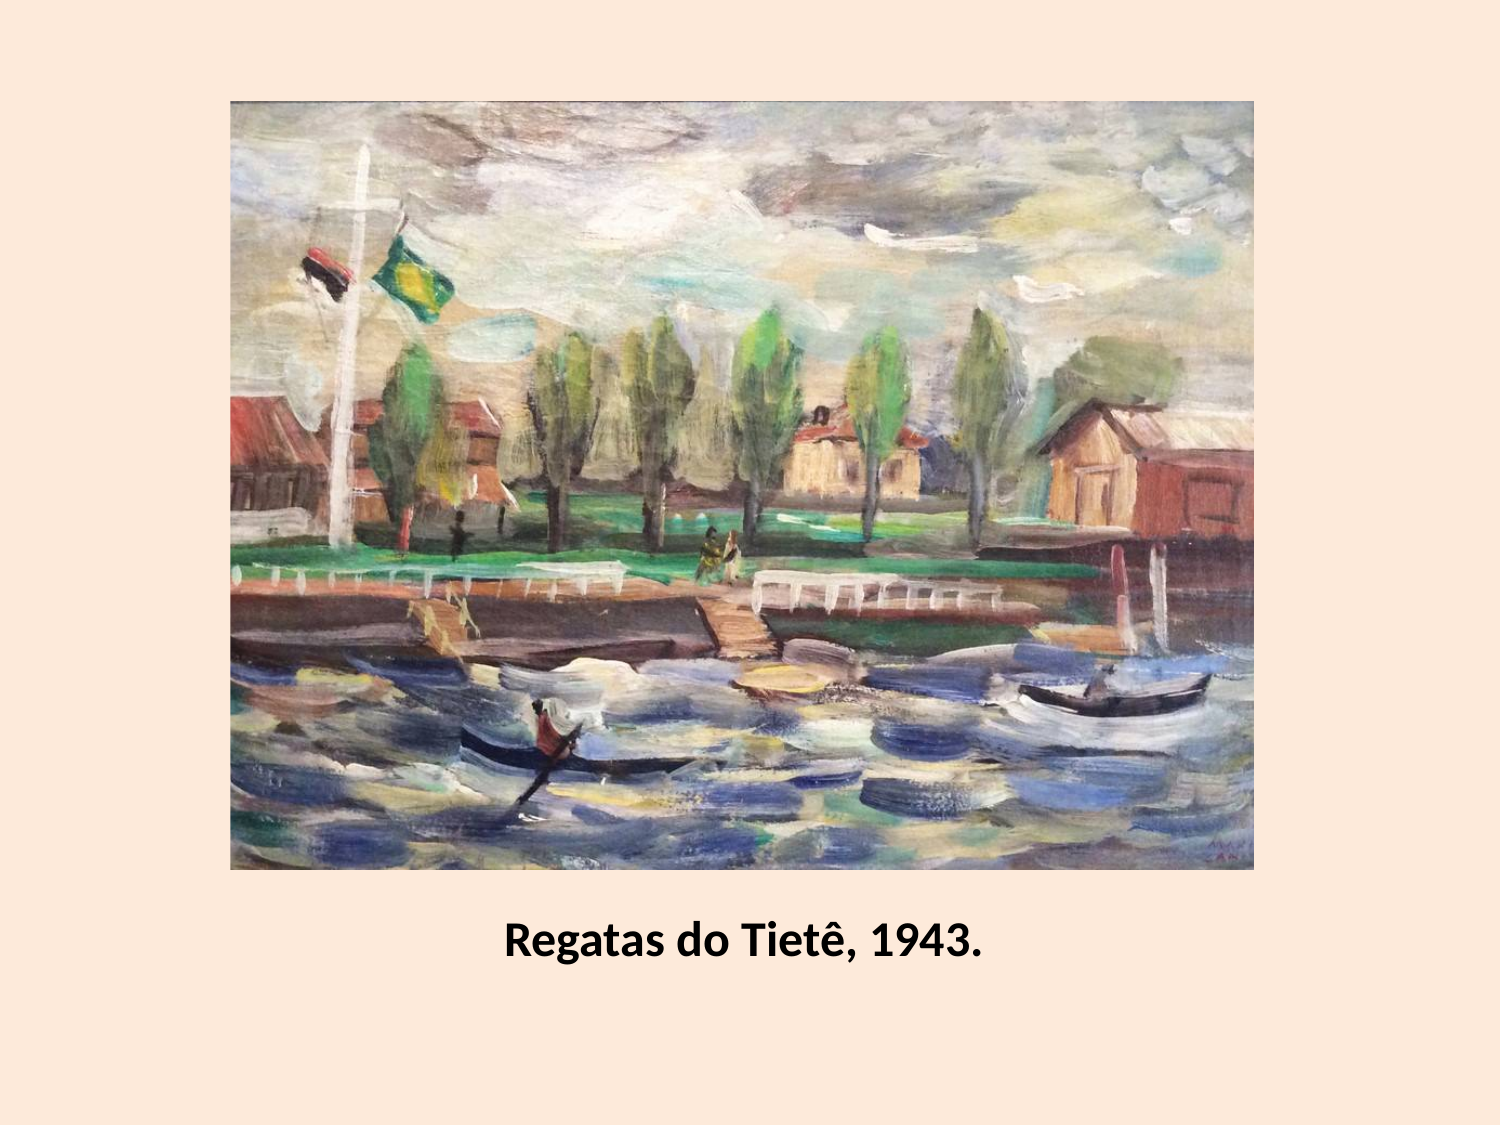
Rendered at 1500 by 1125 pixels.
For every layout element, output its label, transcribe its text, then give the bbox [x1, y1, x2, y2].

picture [229, 101, 1255, 870]
title Regatas do Tietê, 1943. [230, 881, 1258, 975]
